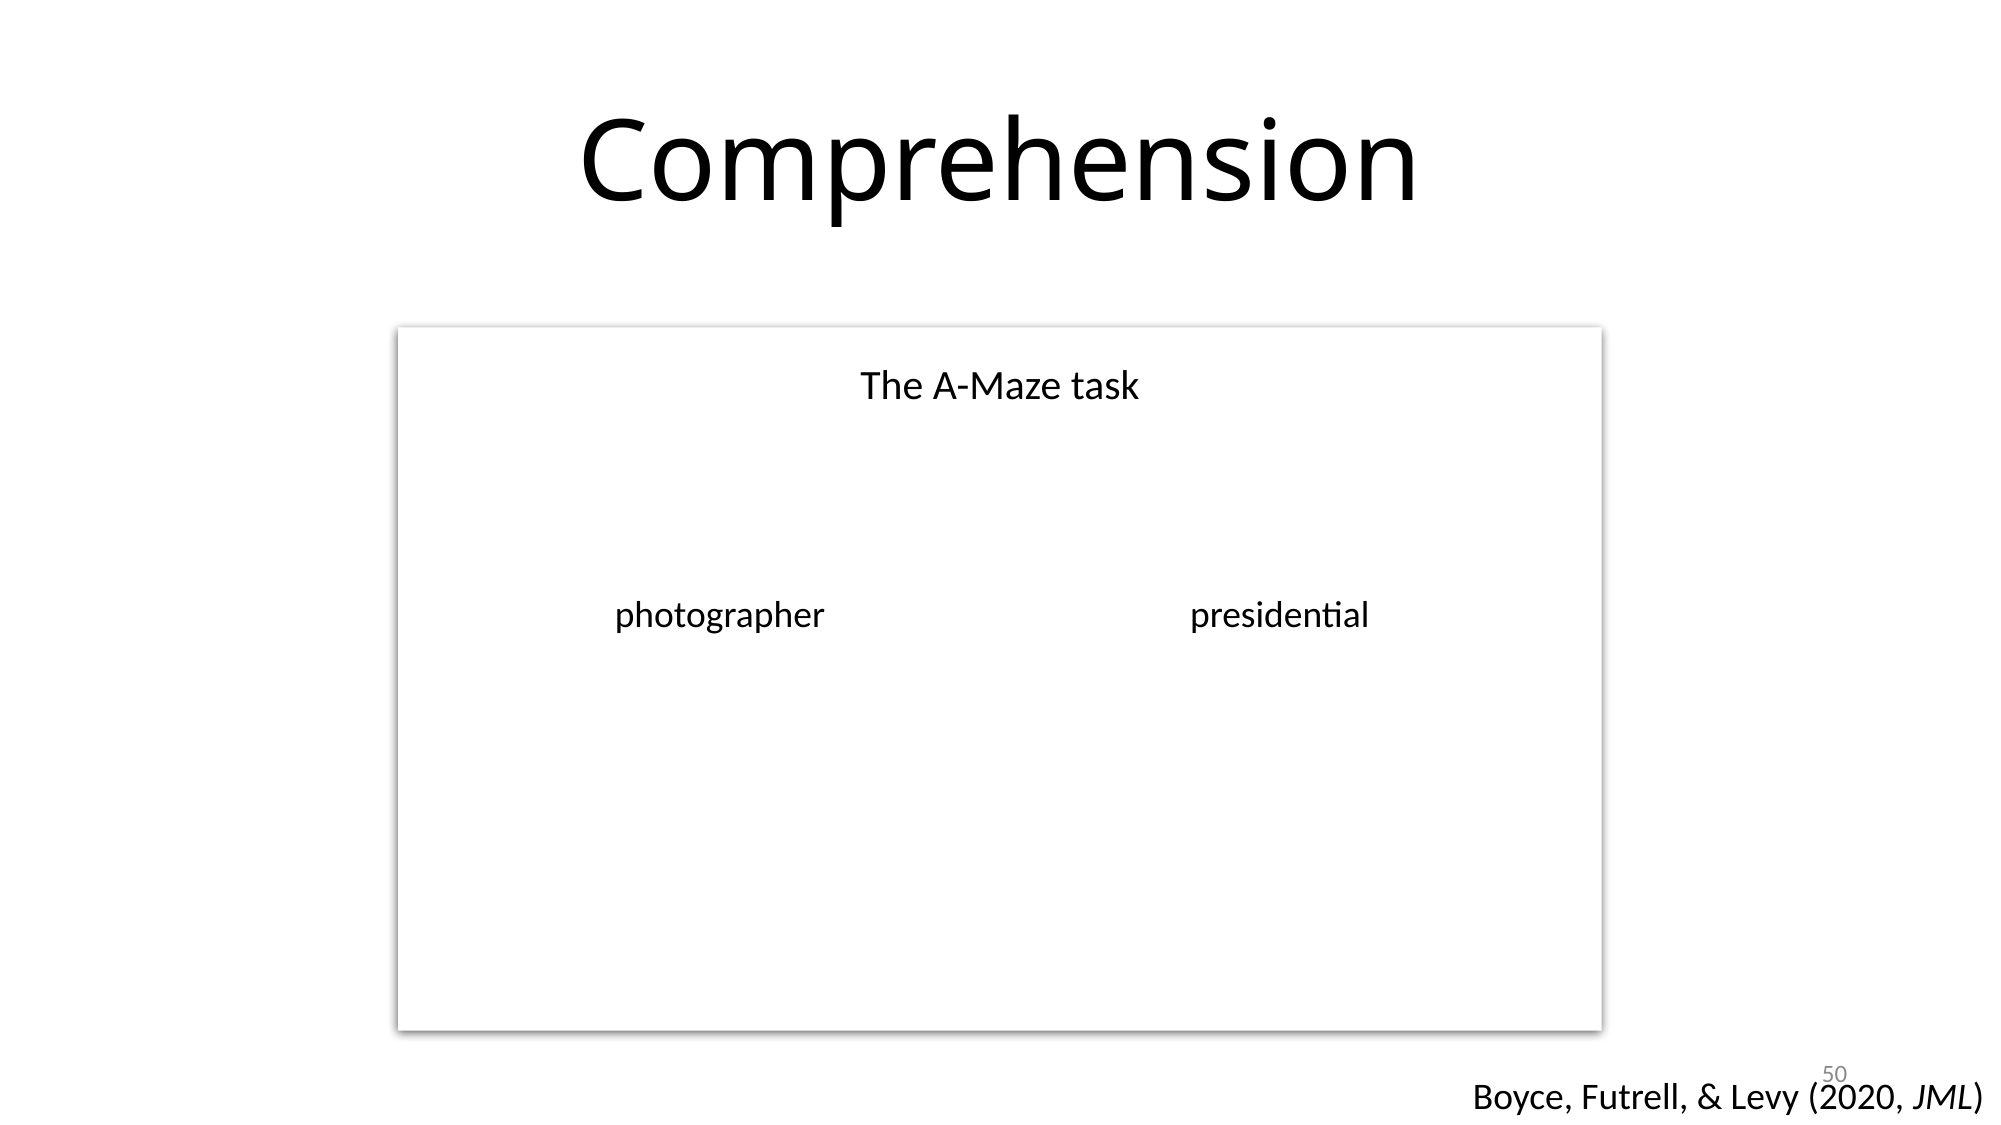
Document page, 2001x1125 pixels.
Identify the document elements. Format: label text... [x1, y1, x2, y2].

slide_number 50 [1412, 1042, 1863, 1103]
text_box [398, 327, 1602, 1031]
text_box photographer [491, 583, 949, 643]
text_box The A-Maze task [845, 350, 1155, 416]
title Comprehension [162, 55, 1838, 233]
text_box Boyce, Futrell, & Levy (2020, JML) [1458, 1064, 2000, 1125]
text_box presidential [1050, 583, 1509, 643]
